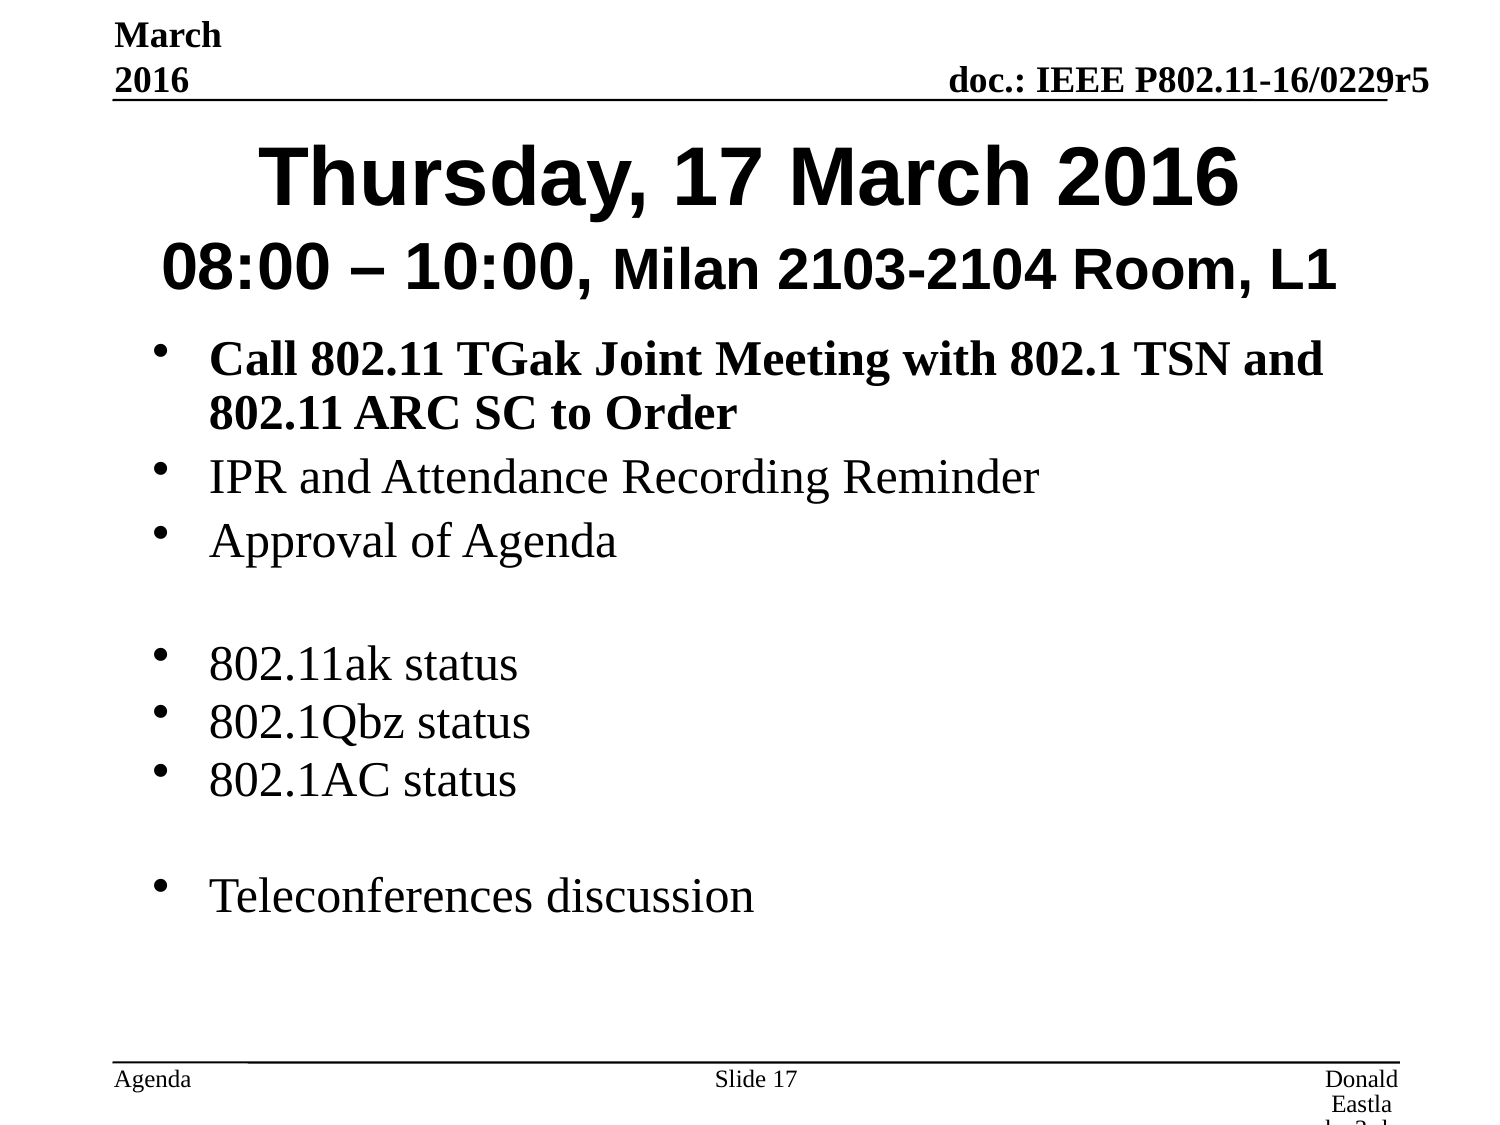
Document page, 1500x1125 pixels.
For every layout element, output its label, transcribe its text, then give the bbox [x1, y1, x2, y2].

title Thursday, 17 March 2016 08:00 – 10:00, Milan 2103-2104 Room, L1 [112, 112, 1388, 313]
list Call 802.11 TGak Joint Meeting with 802.1 TSN and 802.11 ARC SC to Order IPR and Attendance Recording Reminder Approval of Agenda 802.11ak status 802.1Qbz status 802.1AC status Teleconferences discussion [137, 324, 1388, 1063]
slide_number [114, 54, 290, 100]
footer Donald Eastlake 3rd, Huawei Technologies [1325, 1062, 1402, 1093]
slide_number Slide 17 [712, 1063, 800, 1093]
